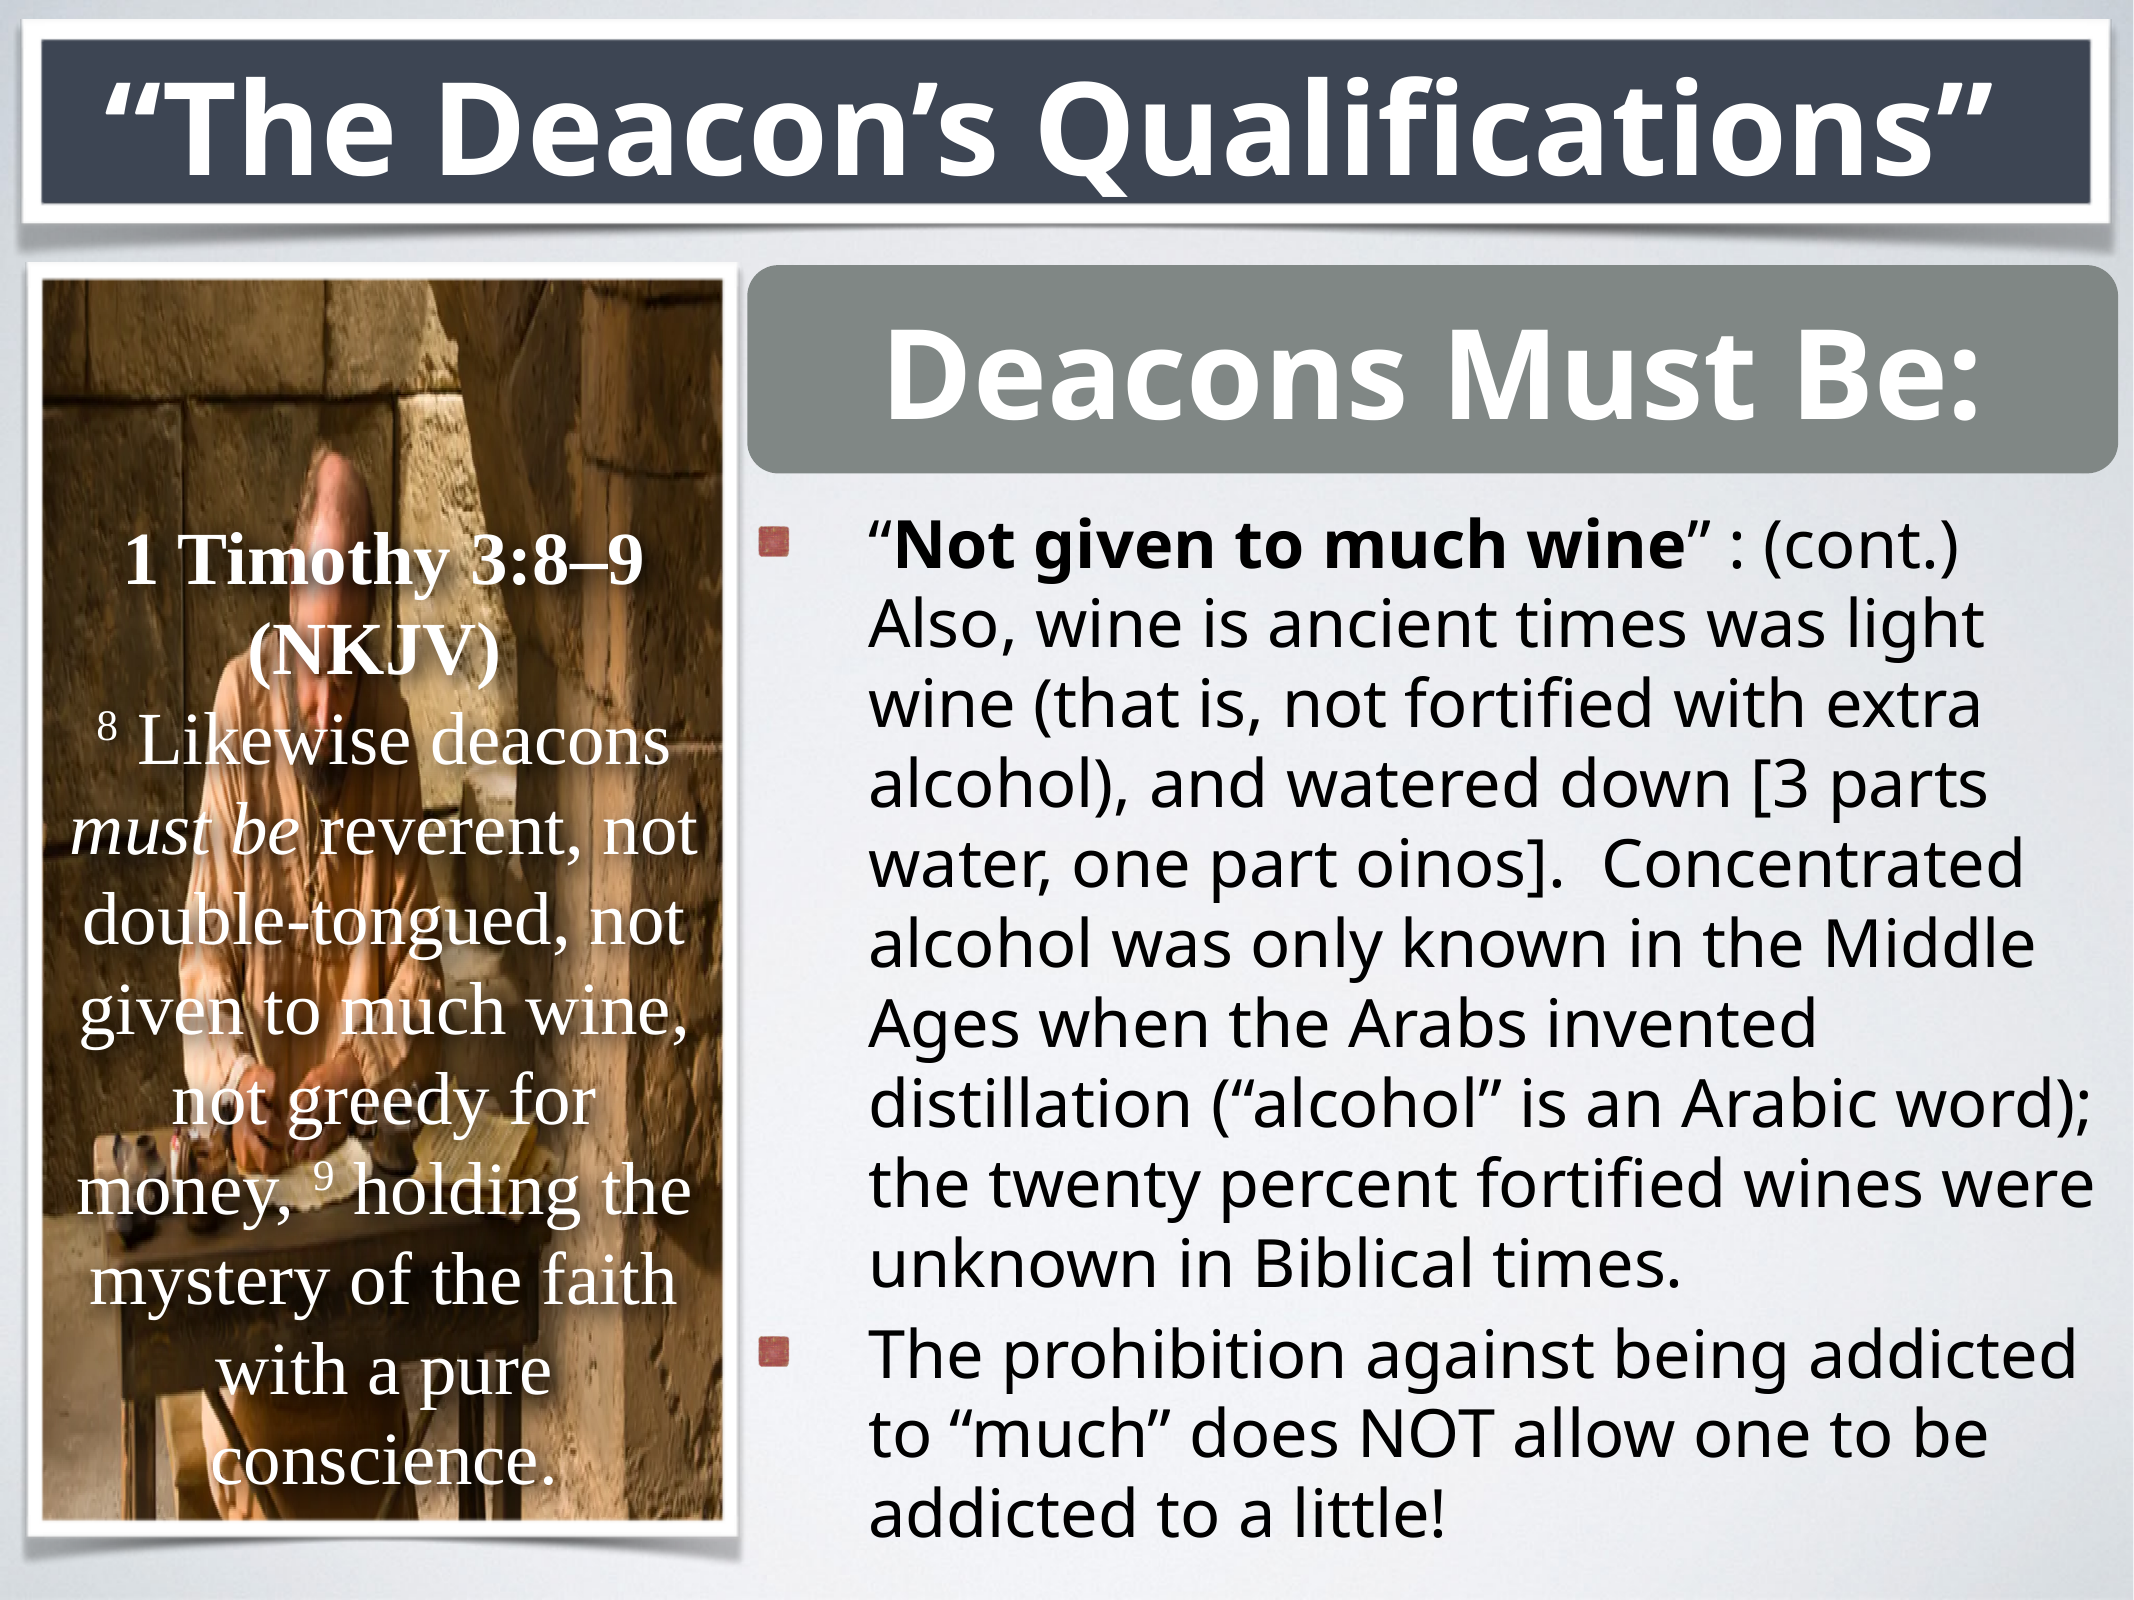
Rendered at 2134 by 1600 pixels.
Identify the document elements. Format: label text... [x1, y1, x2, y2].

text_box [20, 262, 749, 1569]
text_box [13, 19, 2120, 262]
text_box “Not given to much wine” : (cont.) Also, wine is ancient times was light wine (that is, not fortified with extra alcohol), and watered down [3 parts water, one part oinos]. Concentrated alcohol was only known in the Middle Ages when the Arabs invented distillation (“alcohol” is an Arabic word); the twenty percent fortified wines were unknown in Biblical times. The prohibition against being addicted to “much” does NOT allow one to be addicted to a little! [749, 493, 2119, 1560]
text_box Deacons Must Be: [749, 265, 2119, 474]
picture [0, 0, 2134, 1600]
